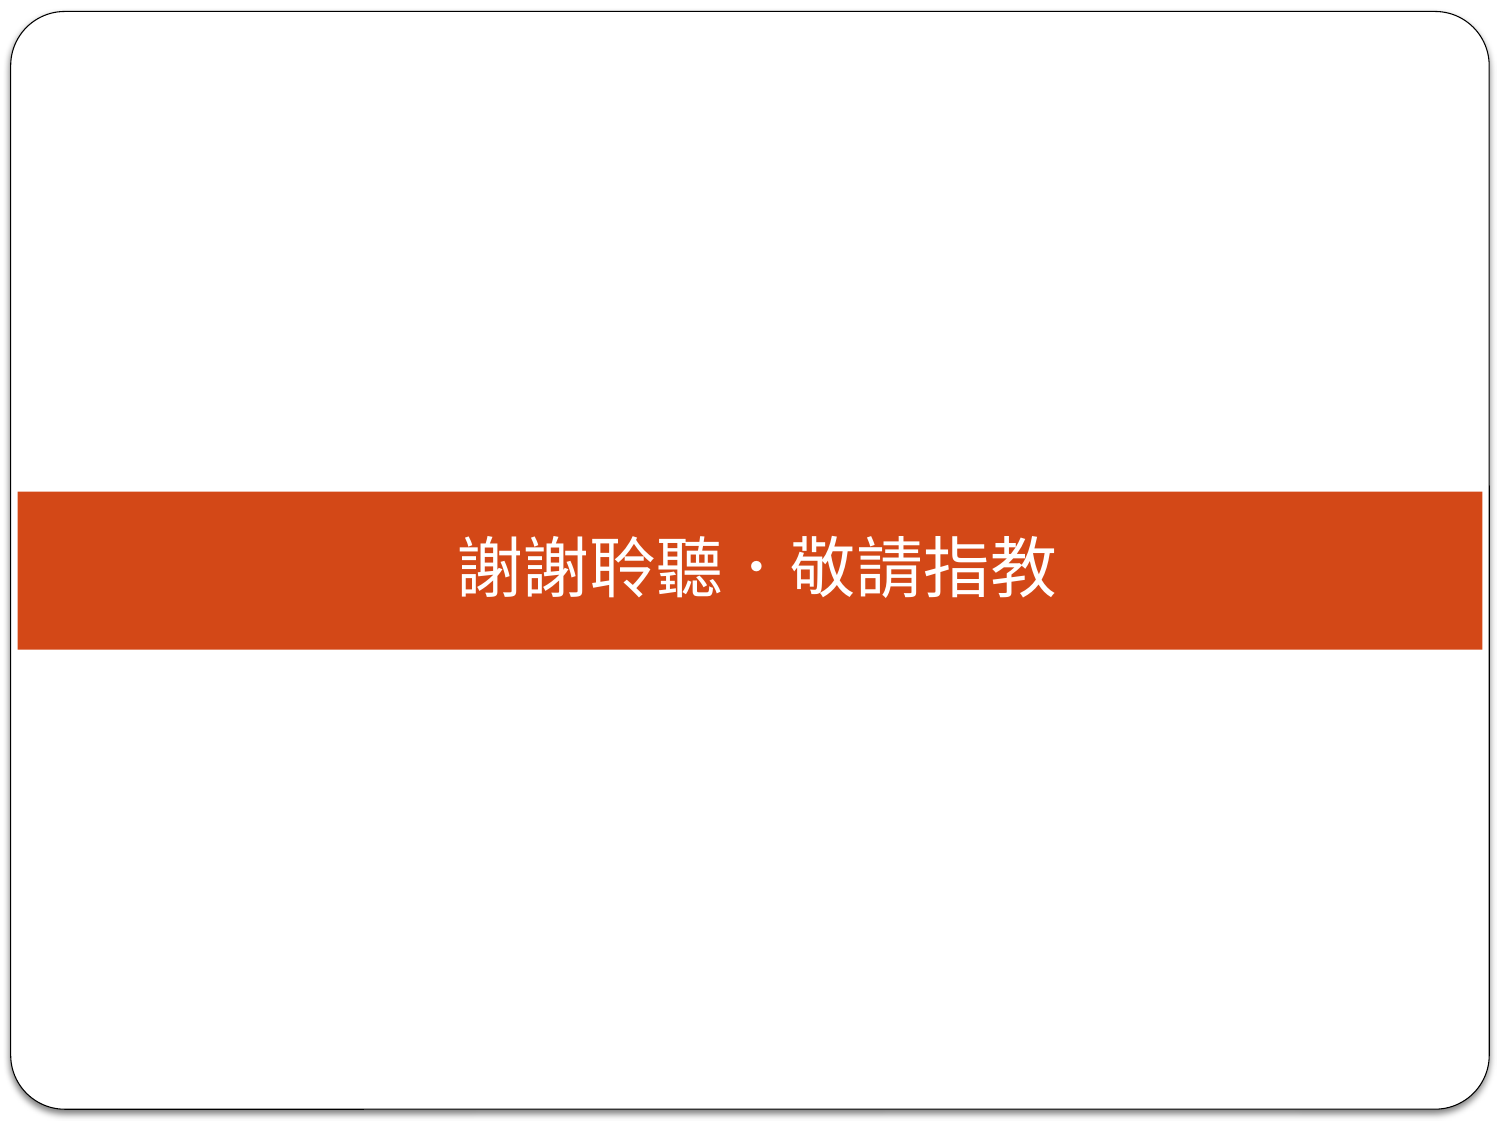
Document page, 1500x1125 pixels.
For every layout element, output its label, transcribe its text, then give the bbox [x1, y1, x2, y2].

text_box [17, 491, 1483, 651]
text_box 謝謝聆聽．敬請指教 [171, 518, 1343, 614]
